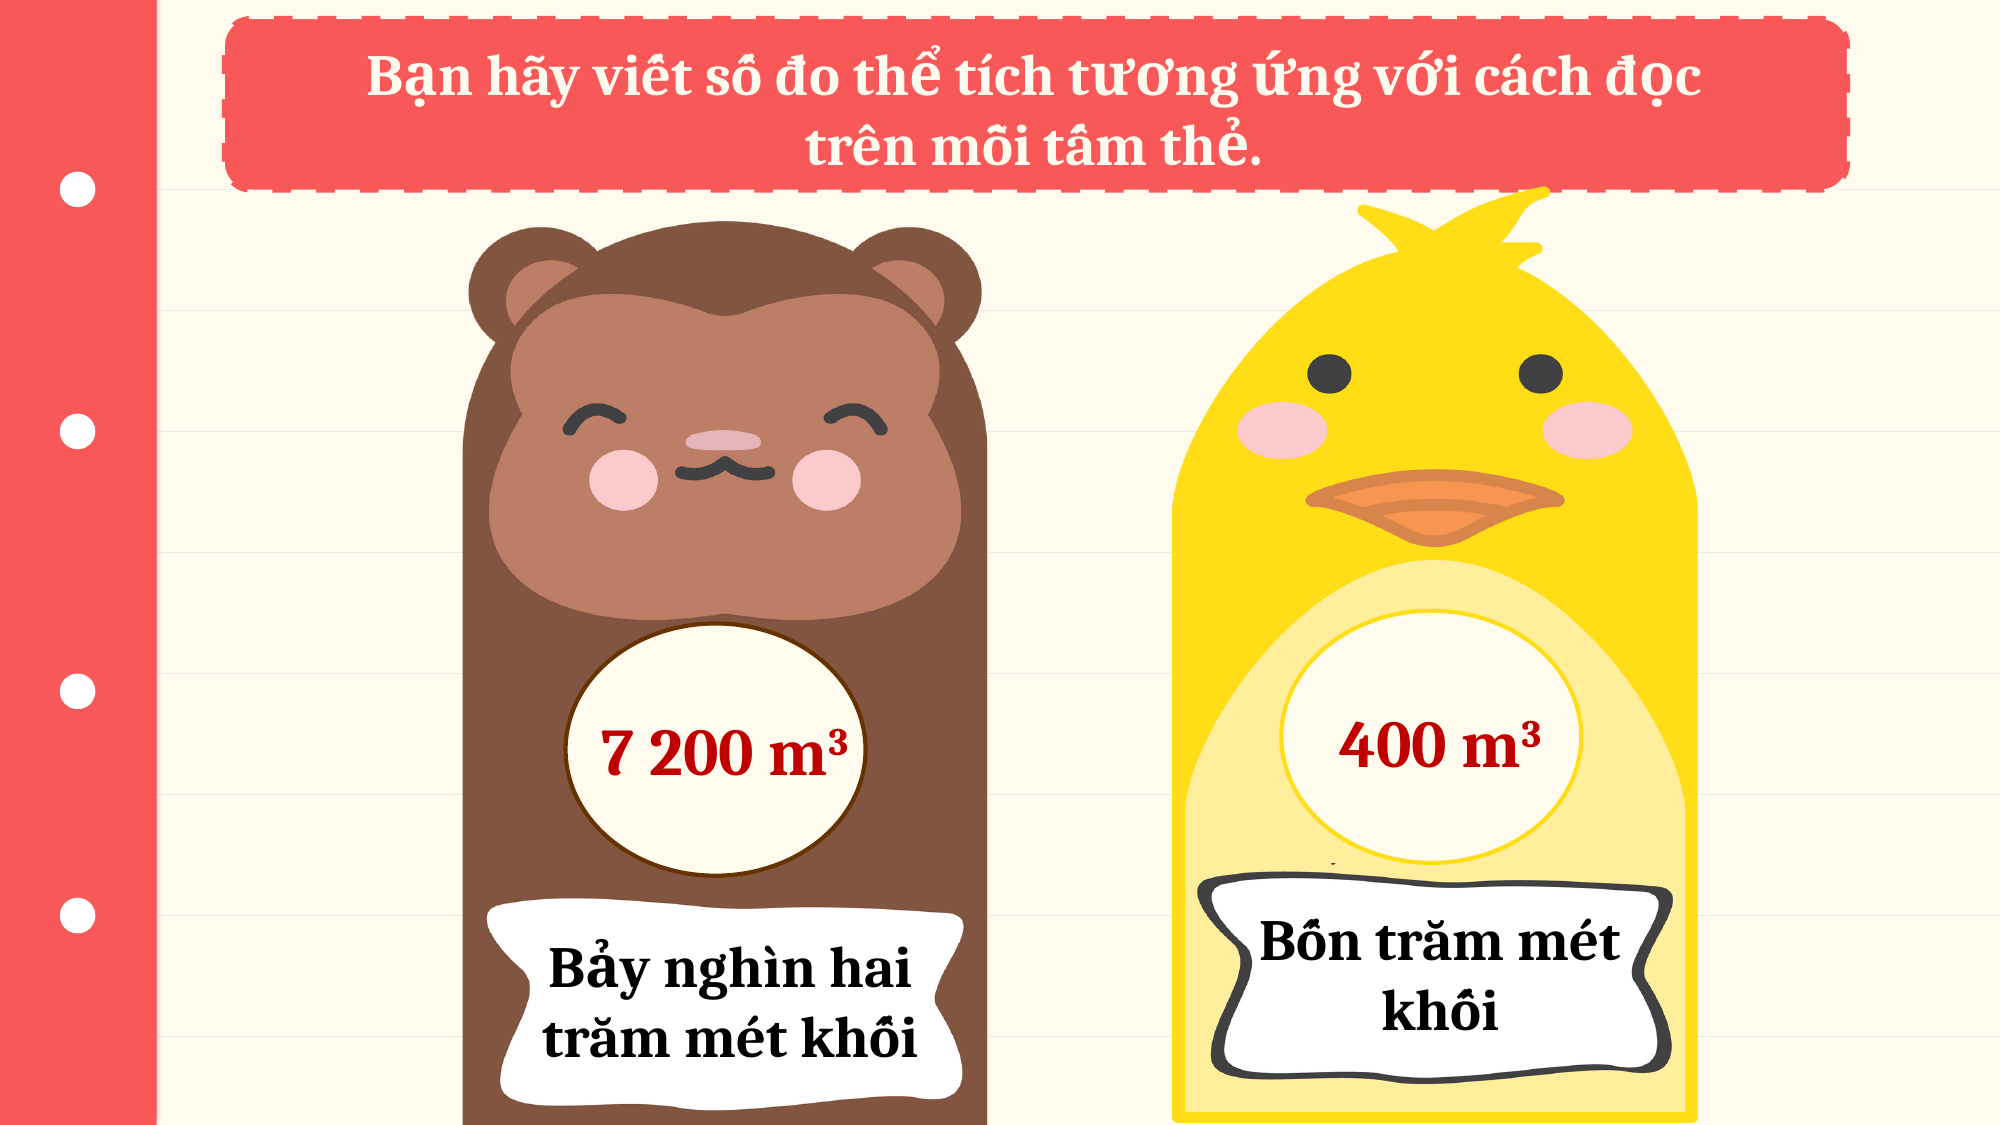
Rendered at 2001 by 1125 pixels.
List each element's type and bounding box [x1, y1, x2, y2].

text_box [221, 15, 1851, 193]
text_box [1172, 186, 1698, 1123]
text_box [462, 221, 988, 1125]
